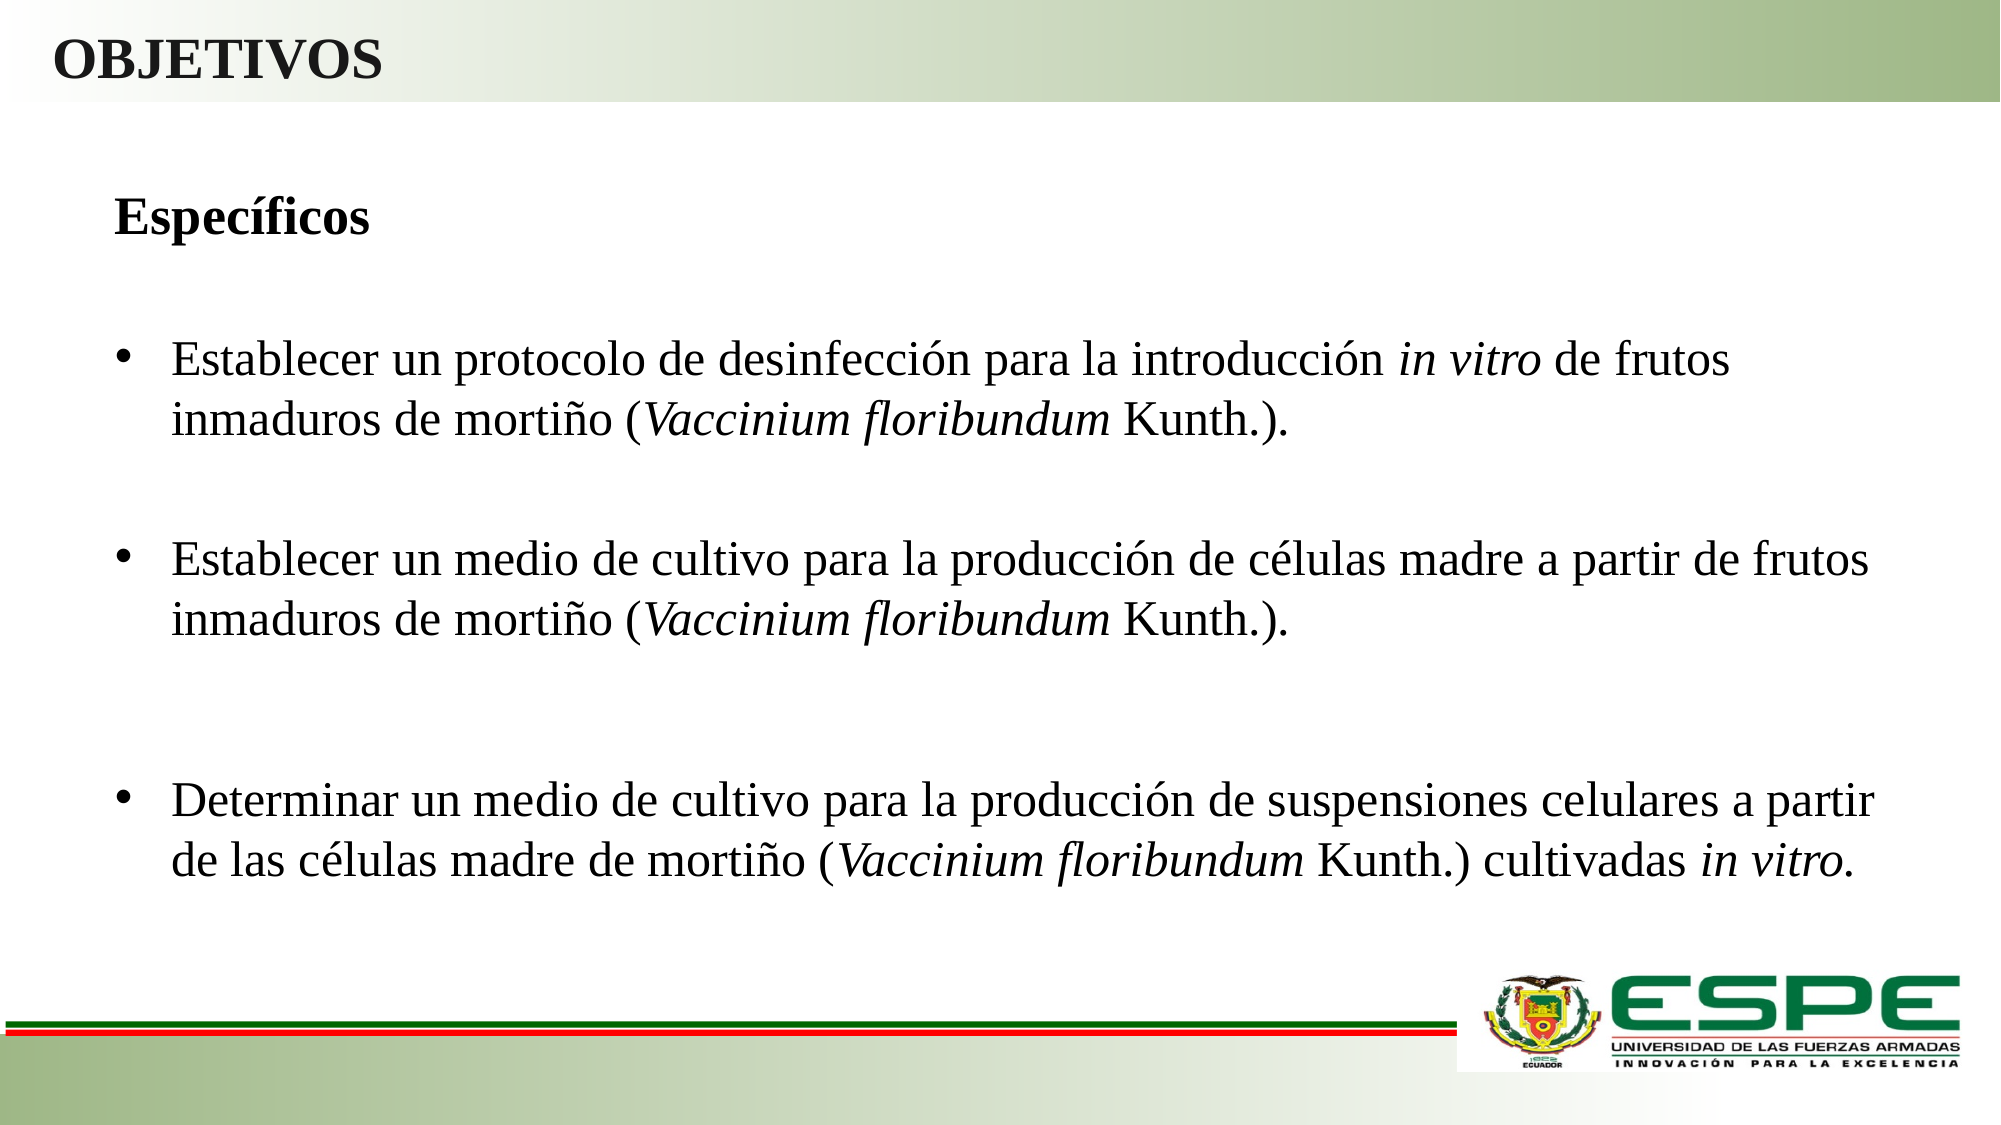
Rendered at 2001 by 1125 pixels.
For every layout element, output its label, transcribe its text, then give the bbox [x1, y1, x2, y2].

list Específicos Establecer un protocolo de desinfección para la introducción in vitro de frutos inmaduros de mortiño (Vaccinium floribundum Kunth.). Establecer un medio de cultivo para la producción de células madre a partir de frutos inmaduros de mortiño (Vaccinium floribundum Kunth.). Determinar un medio de cultivo para la producción de suspensiones celulares a partir de las células madre de mortiño (Vaccinium floribundum Kunth.) cultivadas in vitro. [99, 172, 1900, 904]
title OBJETIVOS [37, 13, 1838, 85]
picture [1456, 968, 1994, 1072]
